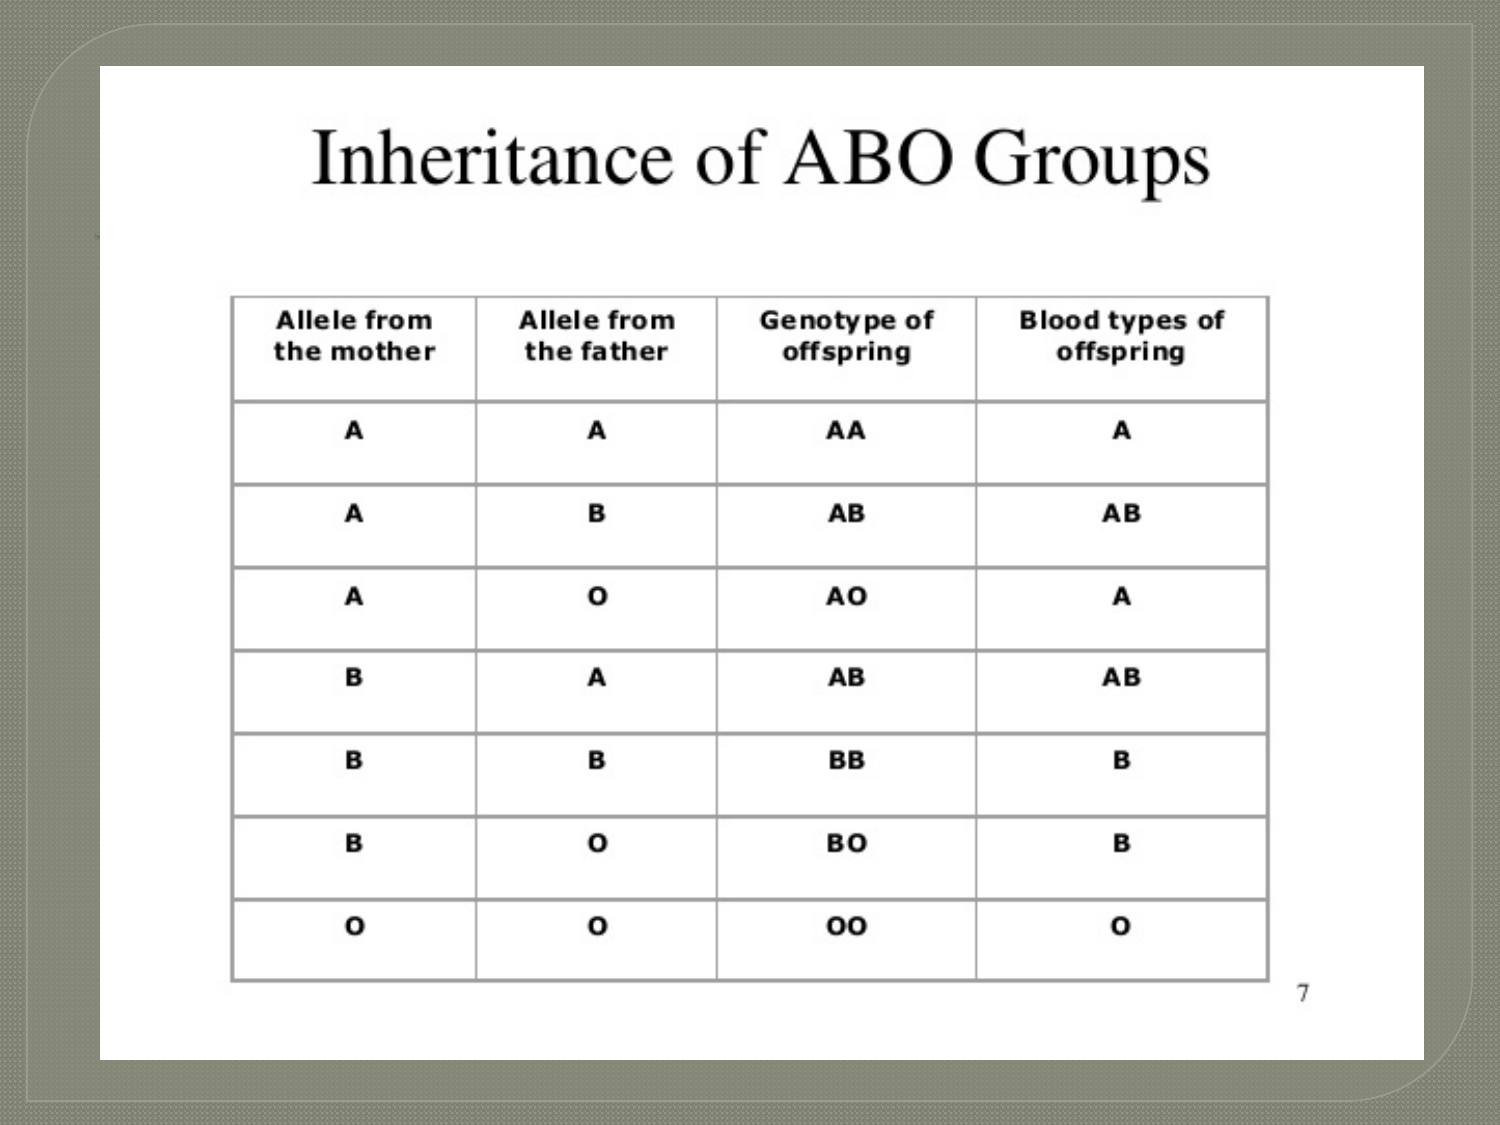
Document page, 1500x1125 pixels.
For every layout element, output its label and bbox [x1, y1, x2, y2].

picture [100, 66, 1424, 1060]
